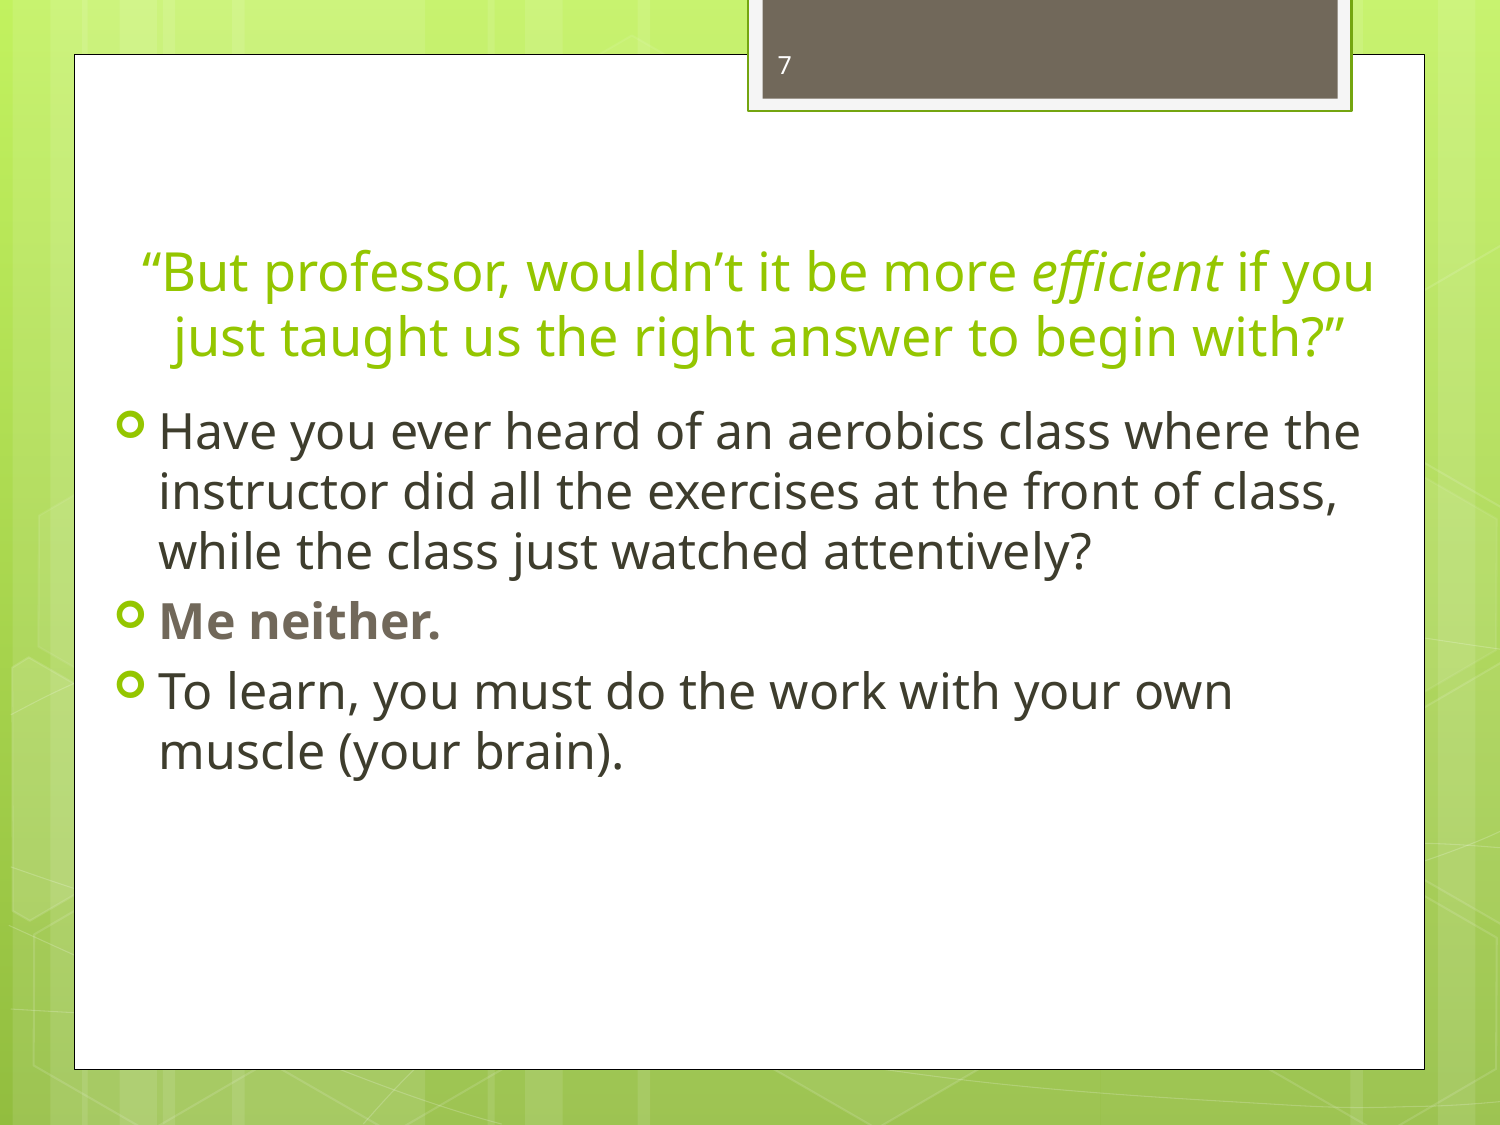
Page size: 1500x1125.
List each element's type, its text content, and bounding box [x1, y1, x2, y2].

title “But professor, wouldn’t it be more efficient if you just taught us the right answer to begin with?” [105, 174, 1413, 375]
list Have you ever heard of an aerobics class where the instructor did all the exercises at the front of class, while the class just watched attentively? Me neither. To learn, you must do the work with your own muscle (your brain). [87, 391, 1425, 1125]
slide_number 7 [762, 36, 982, 97]
